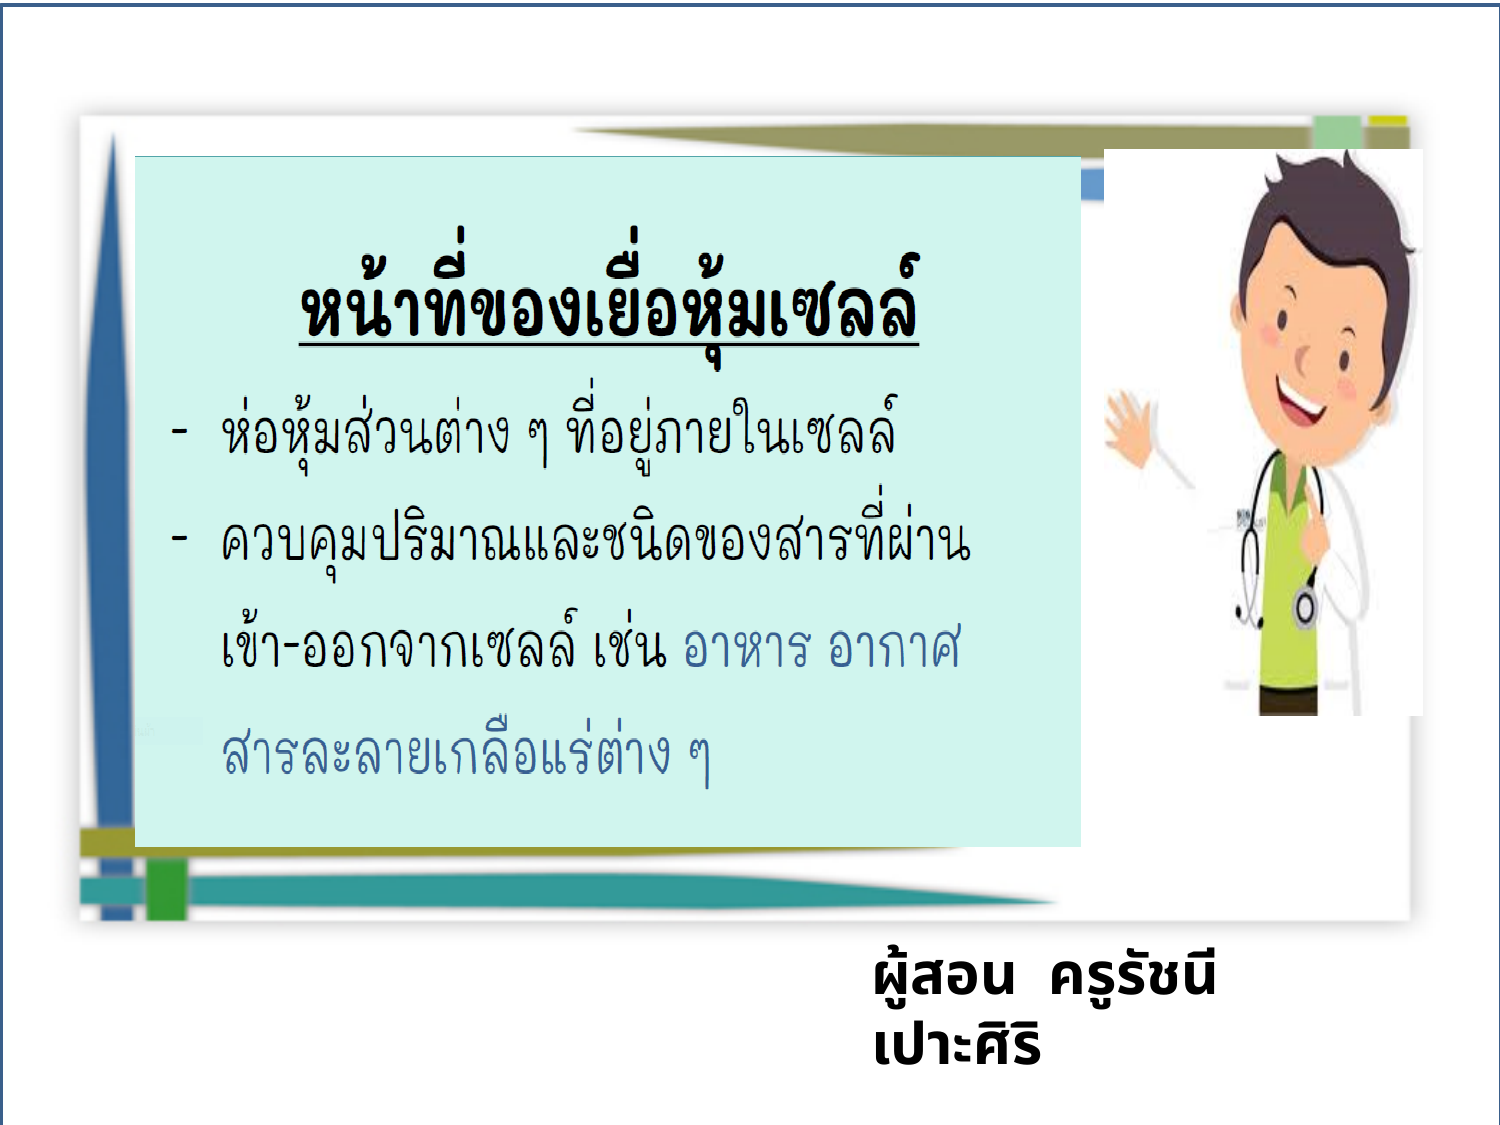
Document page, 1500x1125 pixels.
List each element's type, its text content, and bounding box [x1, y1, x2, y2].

text_box ผู้สอน ครูรัชนี เปาะศิริ [856, 928, 1353, 1084]
text_box [0, 3, 1500, 1125]
text_box [1102, 147, 1425, 718]
picture [135, 156, 1081, 847]
